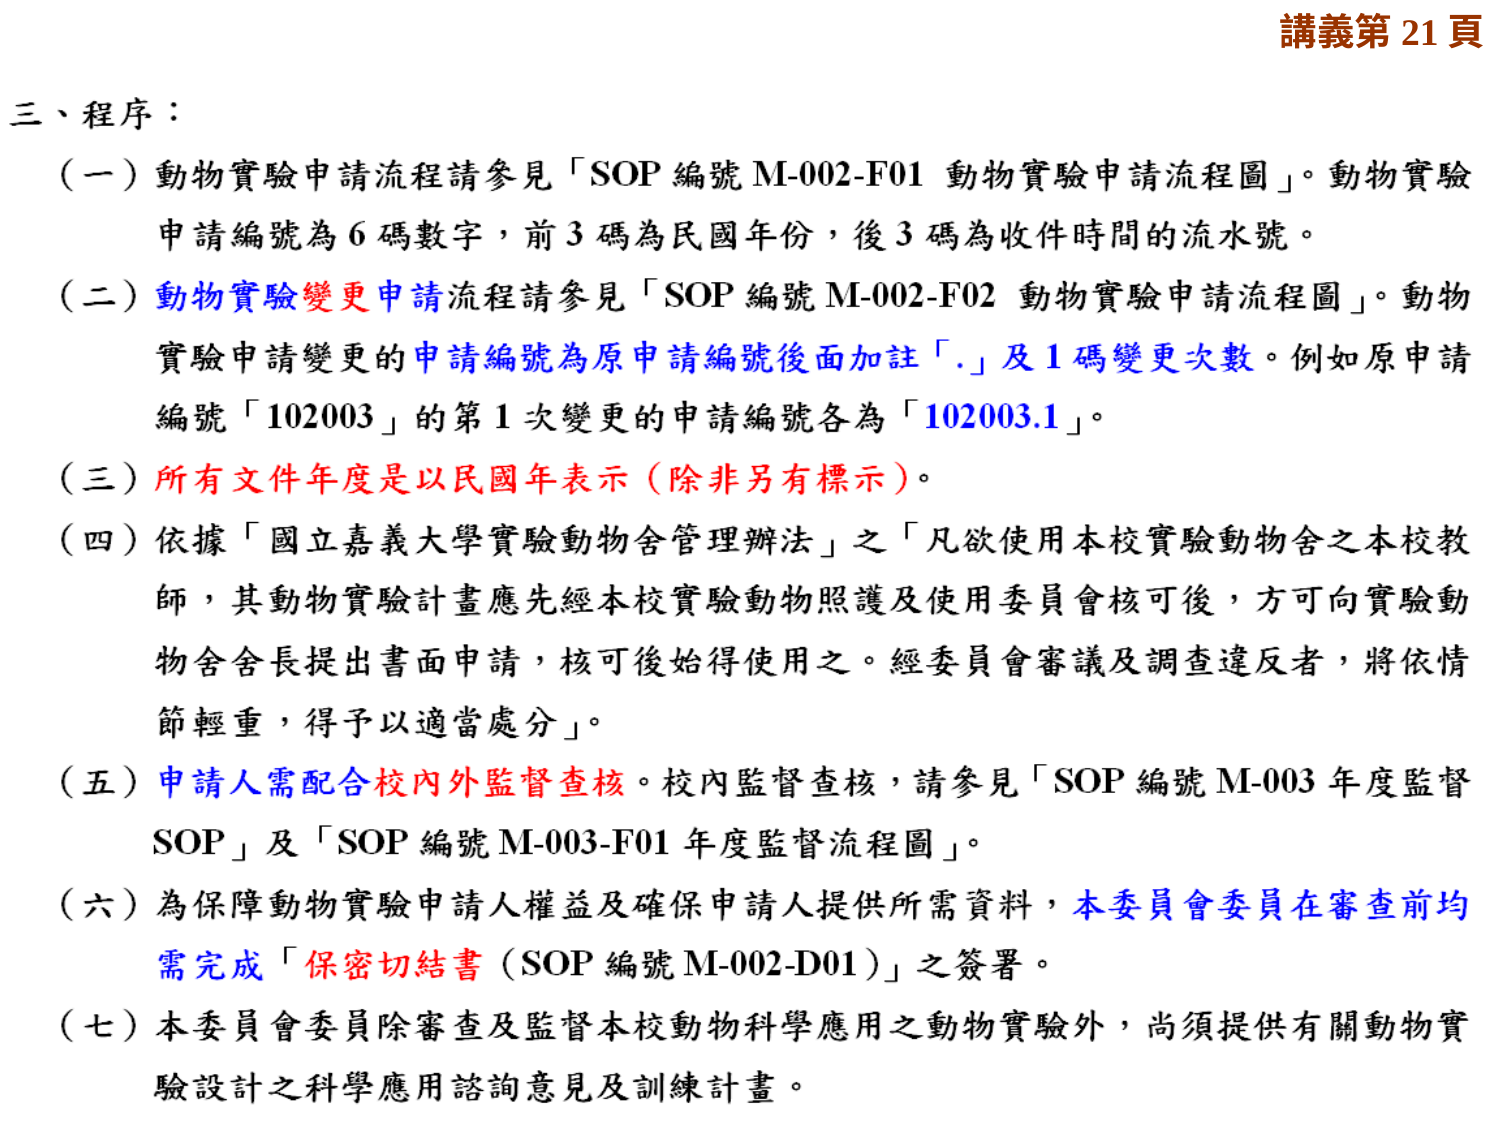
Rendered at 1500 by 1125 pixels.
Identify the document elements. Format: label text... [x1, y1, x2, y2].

text_box 講義第21頁 [1149, 0, 1500, 61]
picture [5, 76, 1483, 1118]
